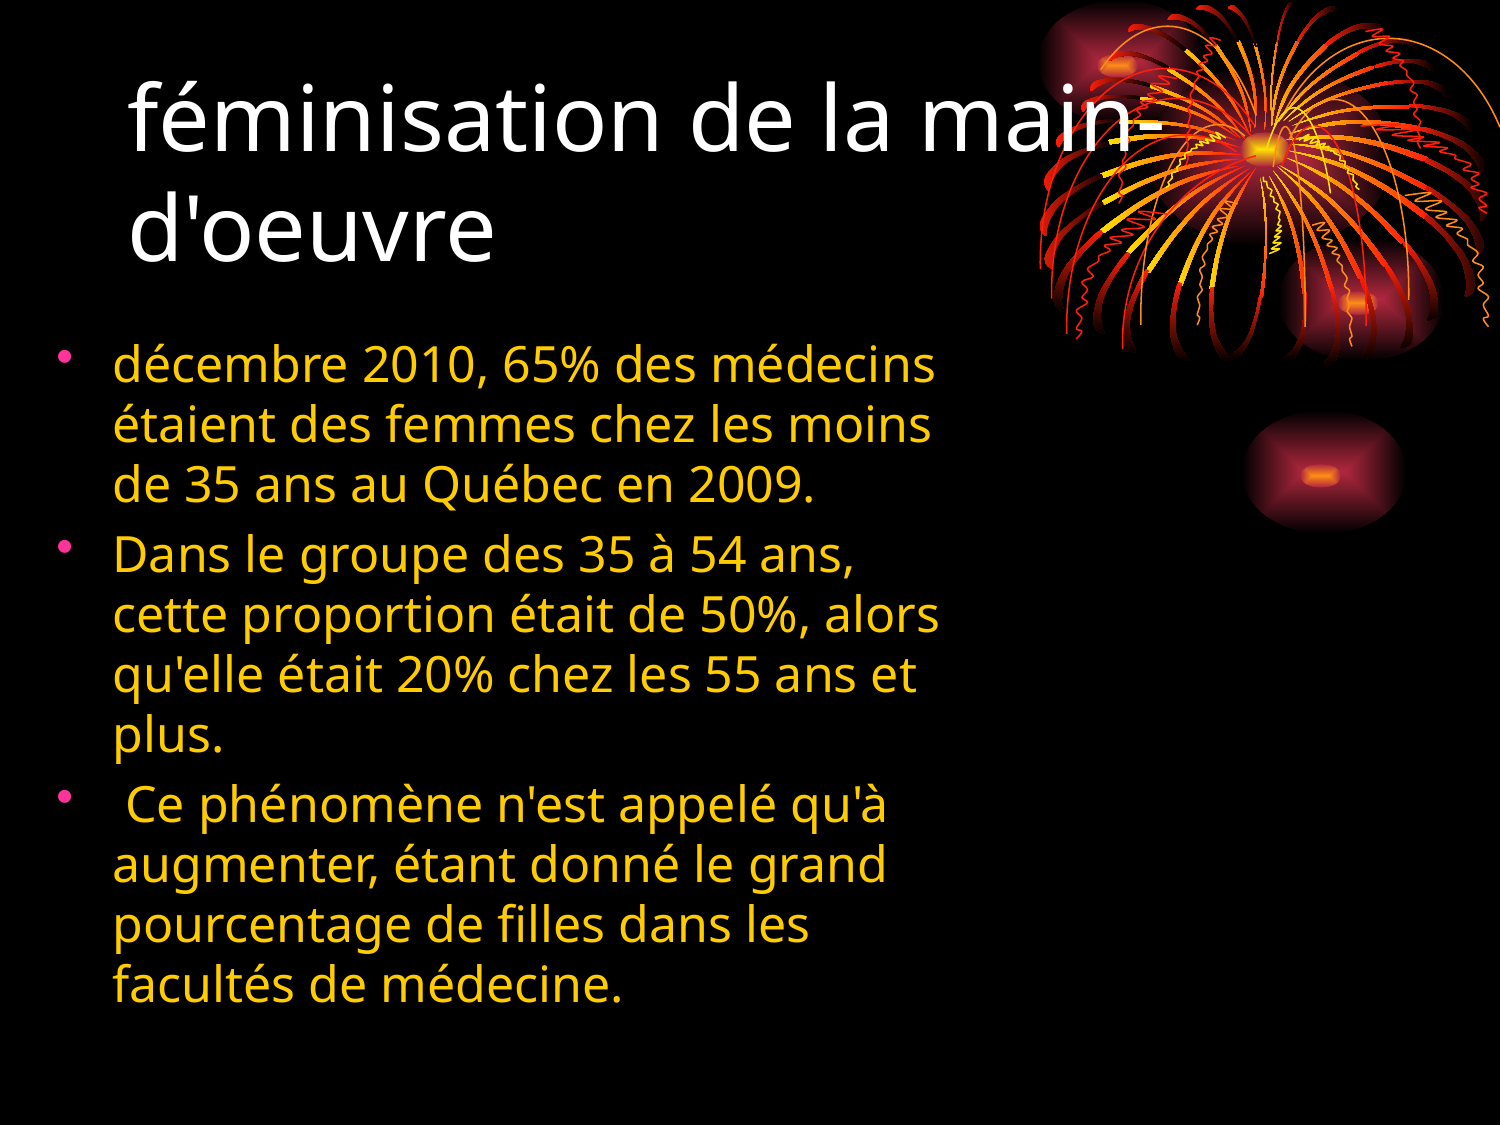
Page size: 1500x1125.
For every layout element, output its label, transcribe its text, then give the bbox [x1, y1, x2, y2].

title féminisation de la main-d'oeuvre [112, 49, 1388, 290]
list décembre 2010, 65% des médecins étaient des femmes chez les moins de 35 ans au Québec en 2009. Dans le groupe des 35 à 54 ans, cette proportion était de 50%, alors qu'elle était 20% chez les 55 ans et plus. Ce phénomène n'est appelé qu'à augmenter, étant donné le grand pourcentage de filles dans les facultés de médecine. [40, 324, 999, 1059]
